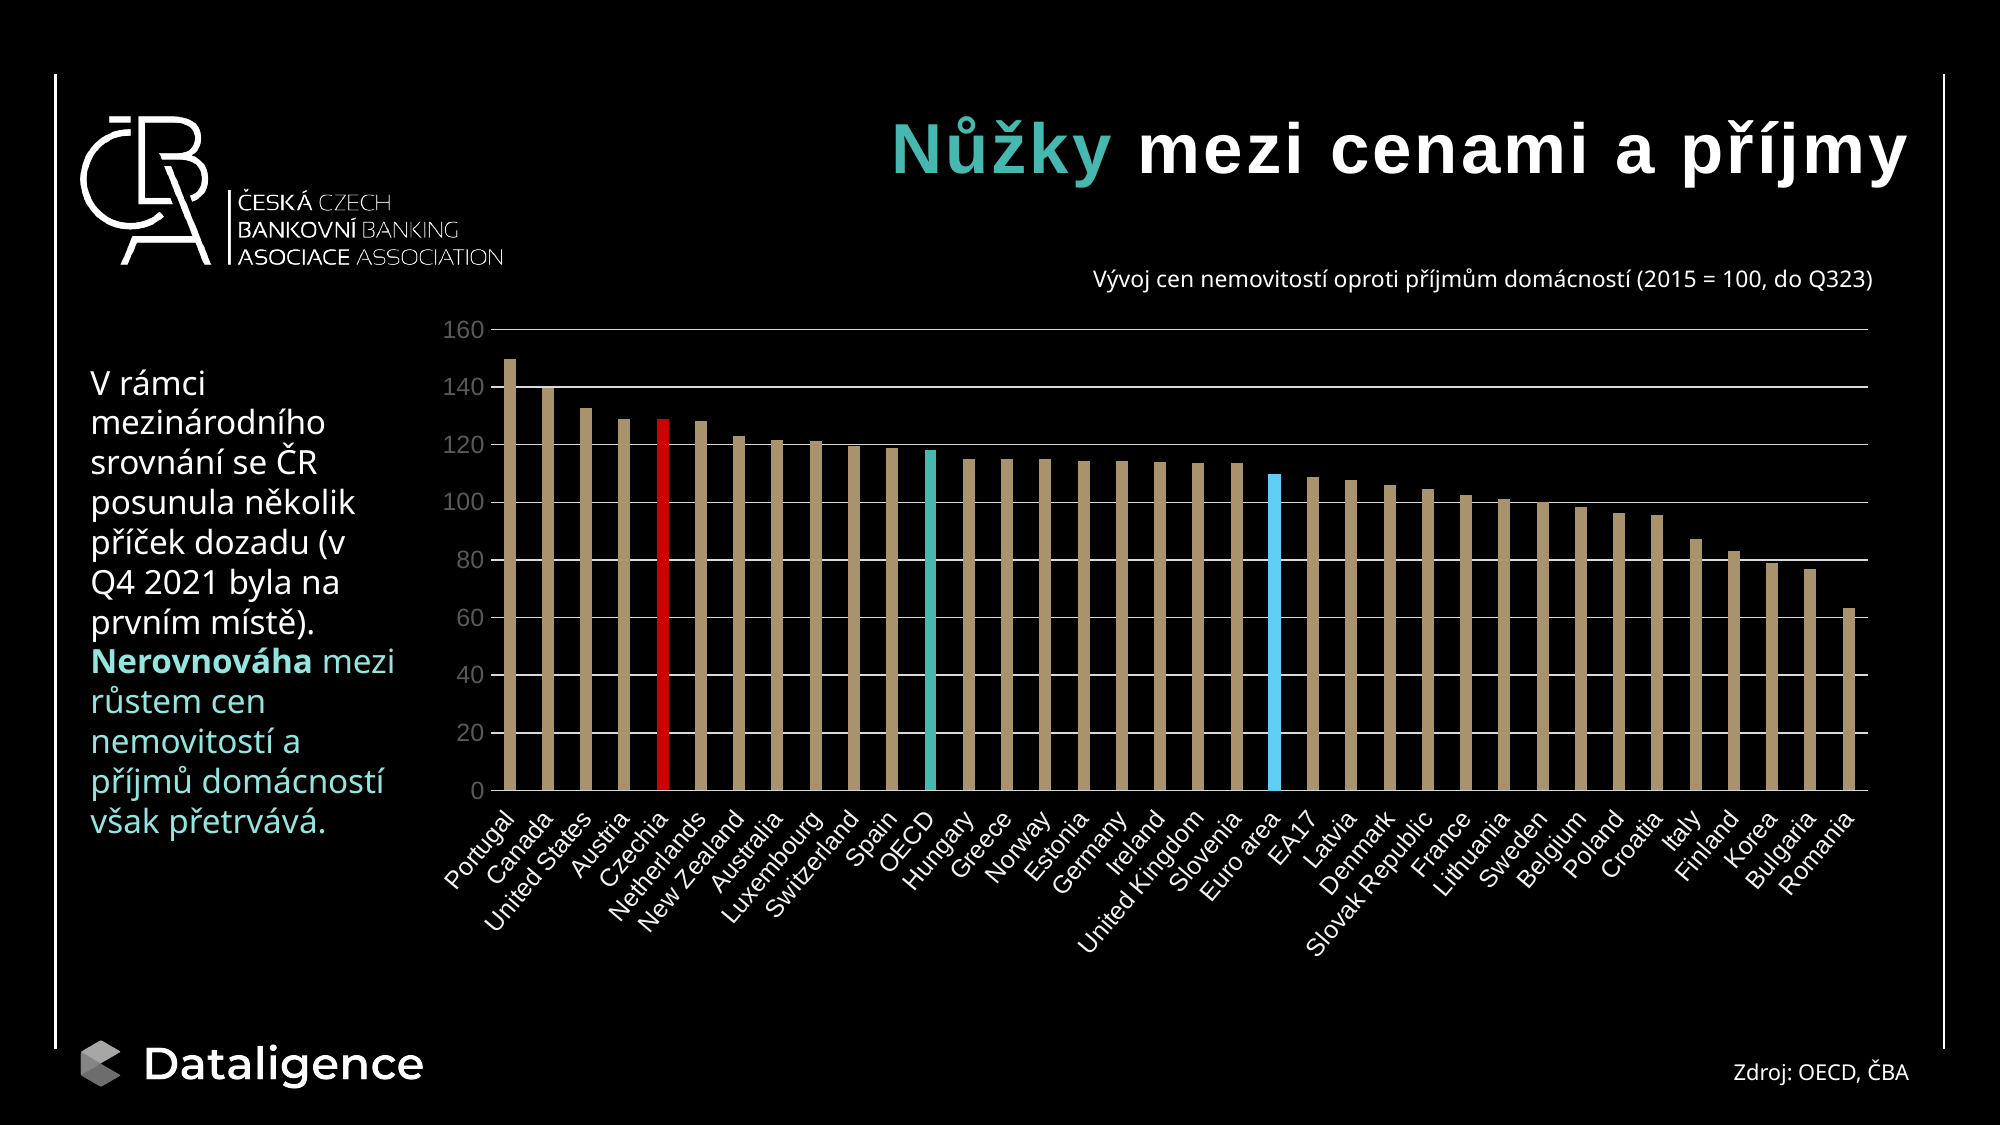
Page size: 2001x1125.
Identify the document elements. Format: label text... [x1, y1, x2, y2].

text_box V rámci mezinárodního srovnání se ČR posunula několik příček dozadu (v Q4 2021 byla na prvním místě). Nerovnováha mezi růstem cen nemovitostí a příjmů domácností však přetrvává. [90, 361, 398, 894]
chart [409, 302, 1898, 976]
picture [80, 116, 502, 265]
text_box Zdroj: OECD, ČBA [1685, 1058, 1910, 1125]
picture [43, 1002, 457, 1118]
text_box Vývoj cen nemovitostí oproti příjmům domácností (2015 = 100, do Q323) [940, 264, 1874, 302]
text_box Nůžky mezi cenami a příjmy [90, 111, 1910, 254]
